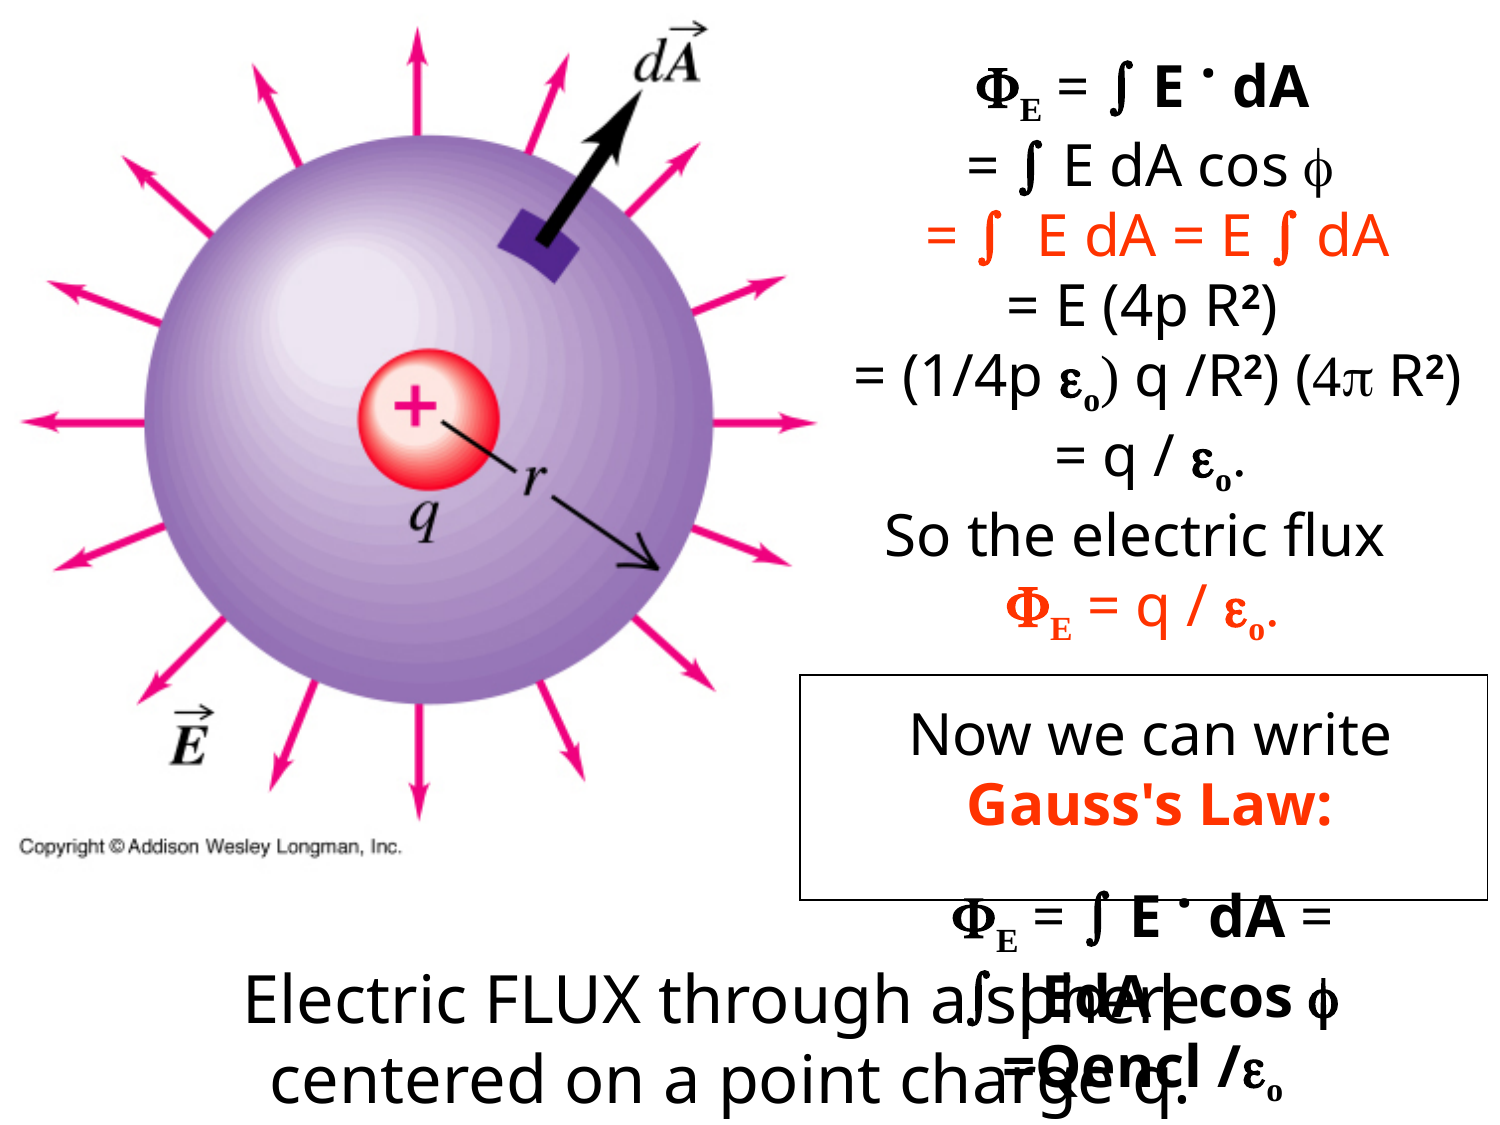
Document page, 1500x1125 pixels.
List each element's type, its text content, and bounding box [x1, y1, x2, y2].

text_box [799, 674, 1488, 900]
picture [0, 0, 834, 876]
text_box FE = ò E . dA = ò E dA cos f = ò E dA = E ò dA = E (4p R2) = (1/4p eo) q /R2) (4p R2) = q / eo. So the electric flux FE = q / eo. Now we can write Gauss's Law: FE = ò E . dA = ò |EdA| cos f =Qencl /eo [800, 0, 1500, 1116]
text_box Electric FLUX through a sphere centered on a point charge q. [0, 949, 1463, 1125]
